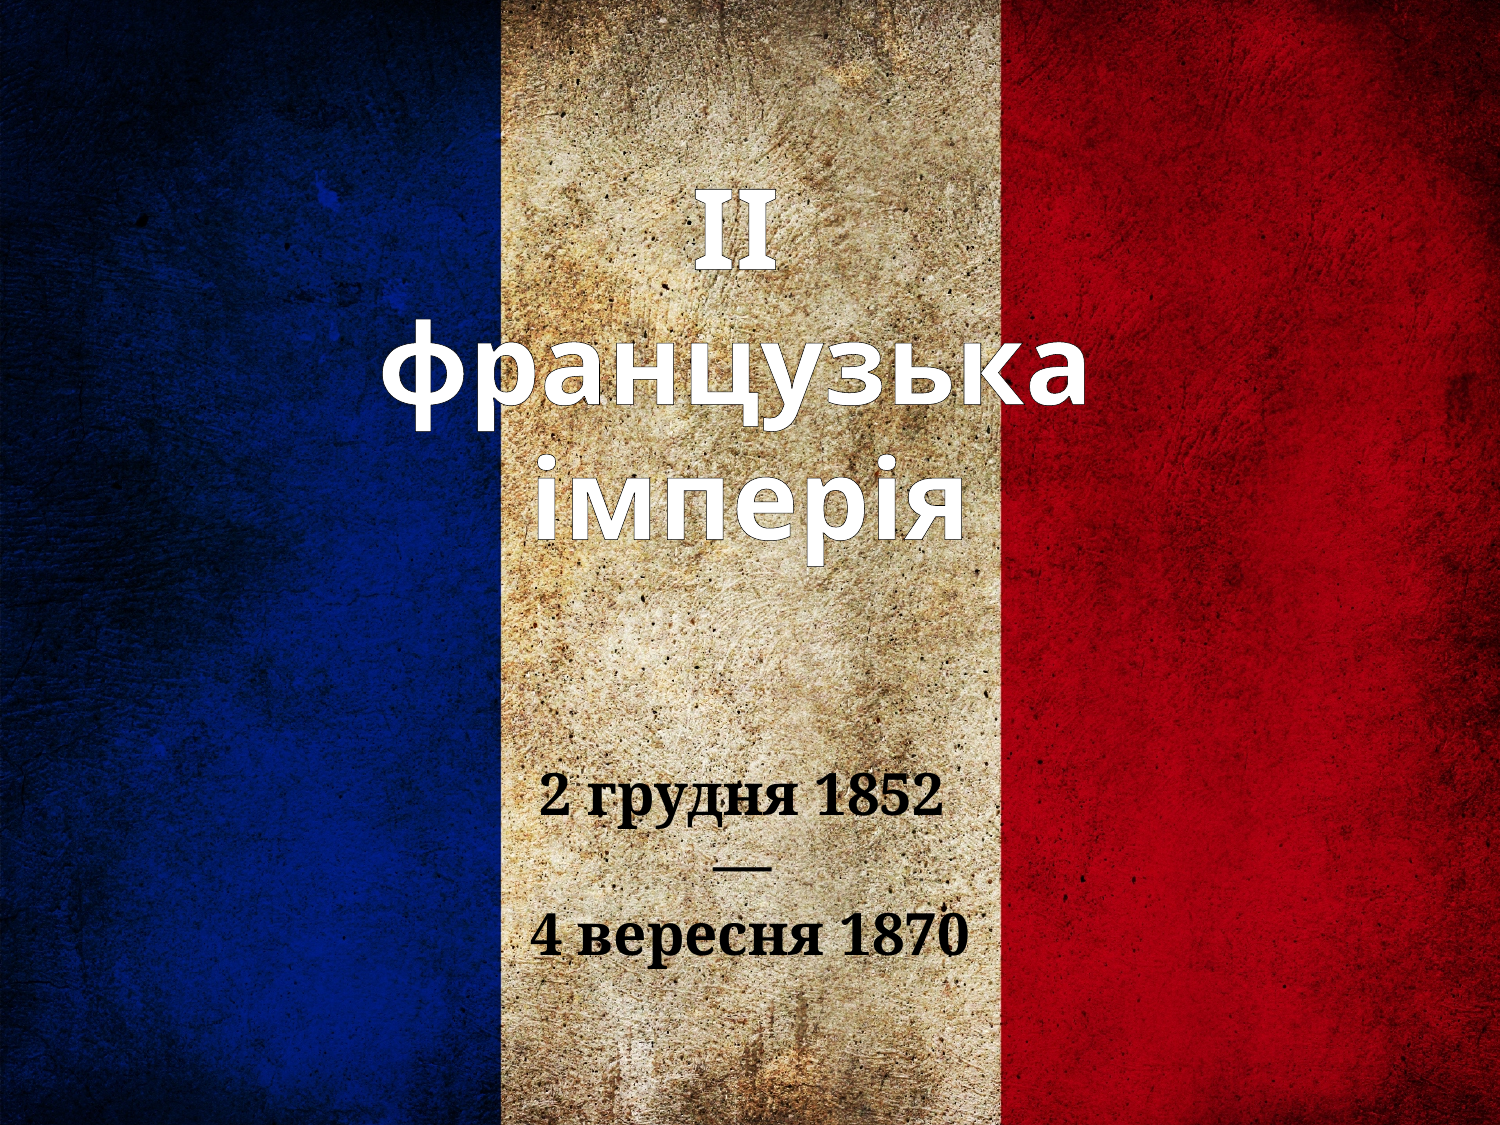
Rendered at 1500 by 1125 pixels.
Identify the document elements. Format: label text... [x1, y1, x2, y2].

title II французька імперія [210, 269, 1289, 570]
picture [0, 0, 1500, 1125]
text_box 2 грудня 1852 — 4 вересня 1870 [480, 750, 1020, 975]
